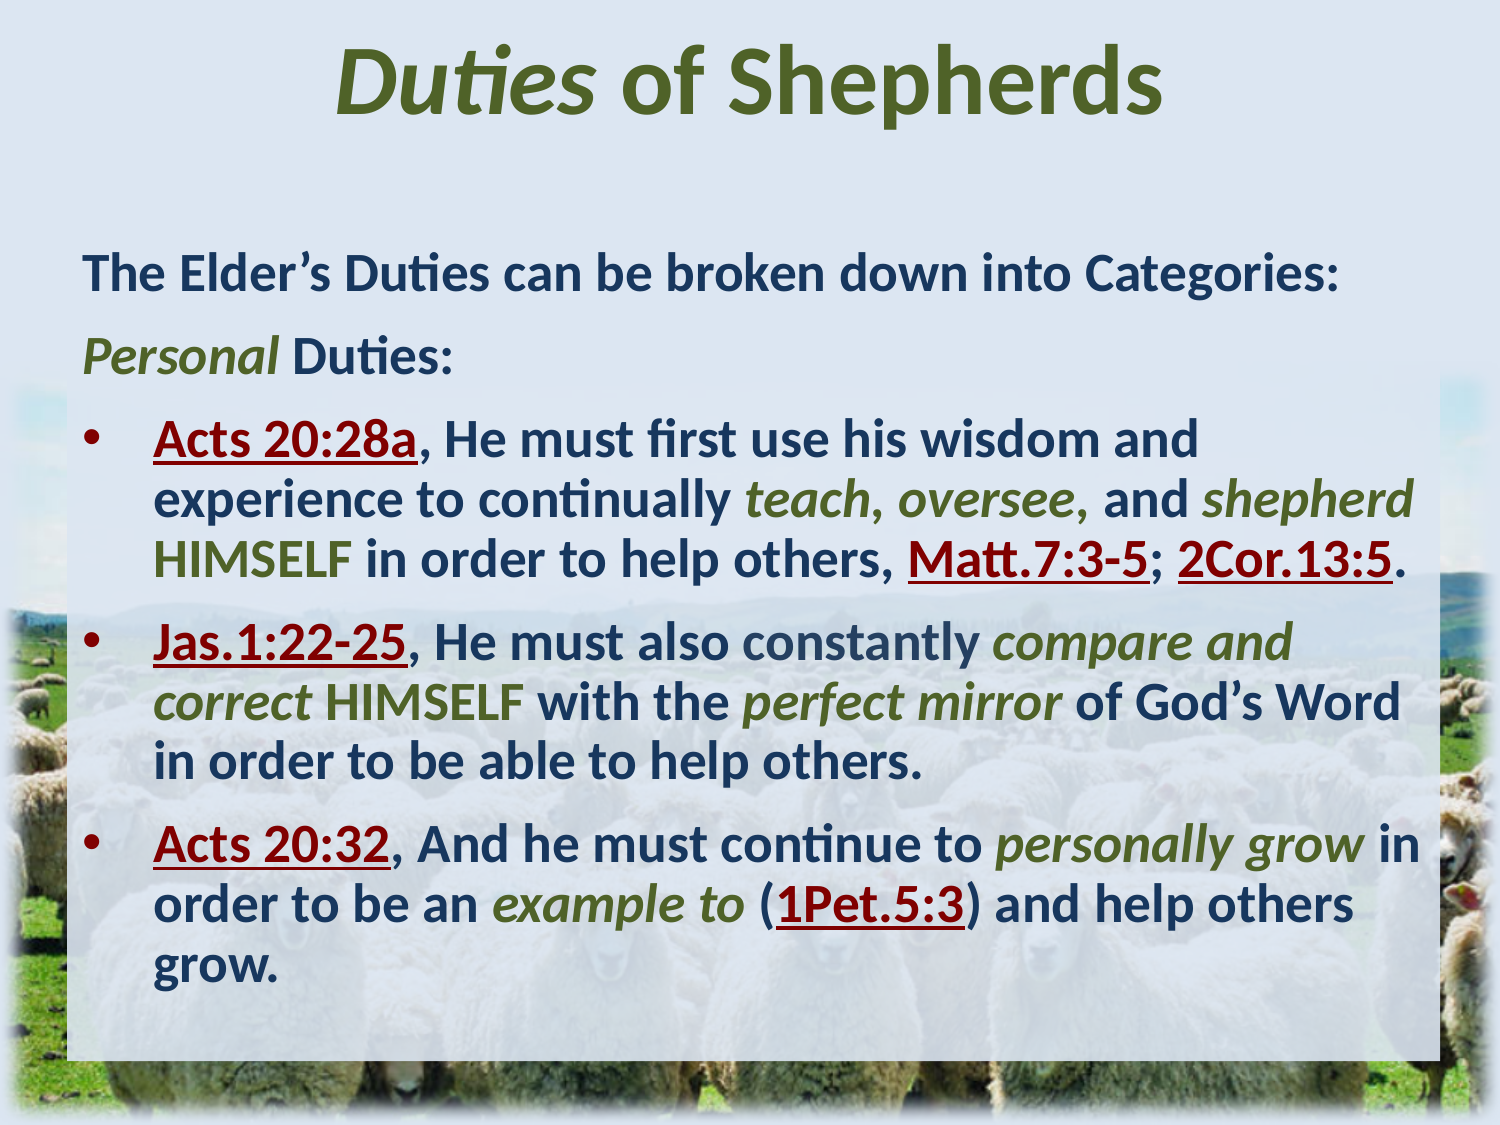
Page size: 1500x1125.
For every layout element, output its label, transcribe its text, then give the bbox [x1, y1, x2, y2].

picture [0, 361, 1500, 1125]
title Duties of Shepherds [0, 1, 1500, 148]
subtitle The Elder’s Duties can be broken down into Categories: Personal Duties: Acts 20:28a, He must first use his wisdom and experience to continually teach, oversee, and shepherd HIMSELF in order to help others, Matt.7:3-5; 2Cor.13:5. Jas.1:22-25, He must also constantly compare and correct HIMSELF with the perfect mirror of God’s Word in order to be able to help others. Acts 20:32, And he must continue to personally grow in order to be an example to (1Pet.5:3) and help others grow. [67, 235, 1441, 359]
